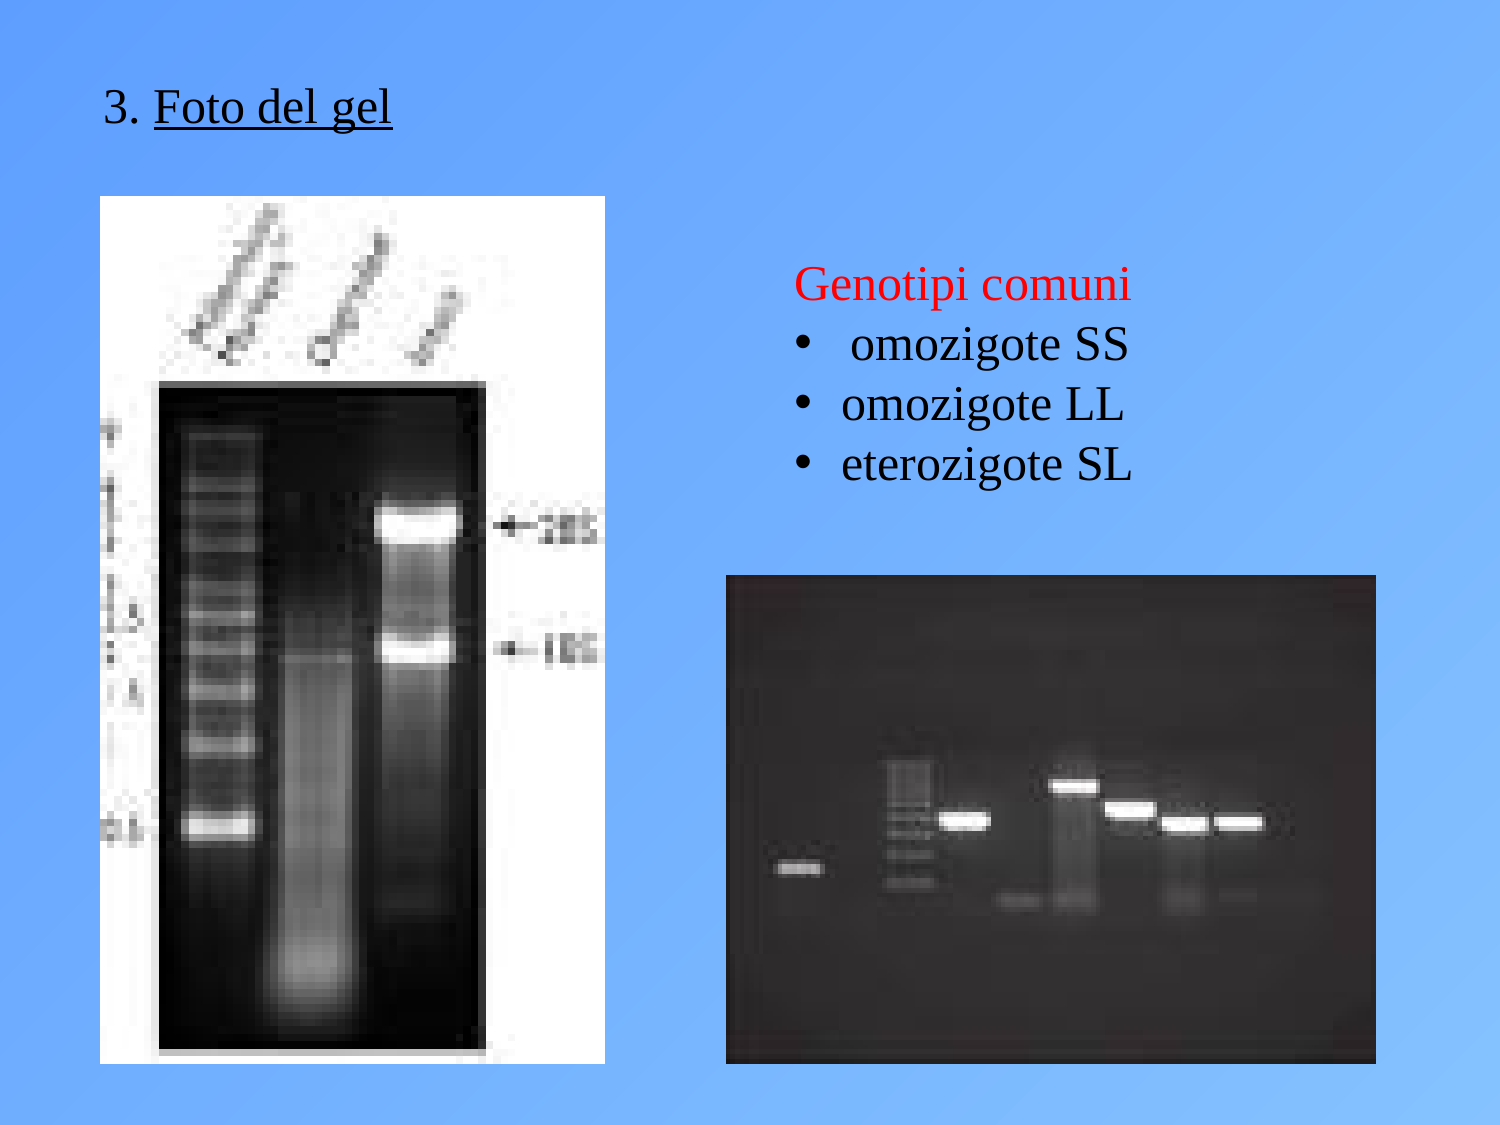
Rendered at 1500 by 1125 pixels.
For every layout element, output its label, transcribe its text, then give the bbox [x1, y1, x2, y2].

list 3. Foto del gel [88, 66, 1437, 1005]
text_box Genotipi comuni omozigote SS omozigote LL eterozigote SL [779, 243, 1323, 499]
picture [726, 575, 1377, 1065]
picture [100, 195, 605, 1065]
